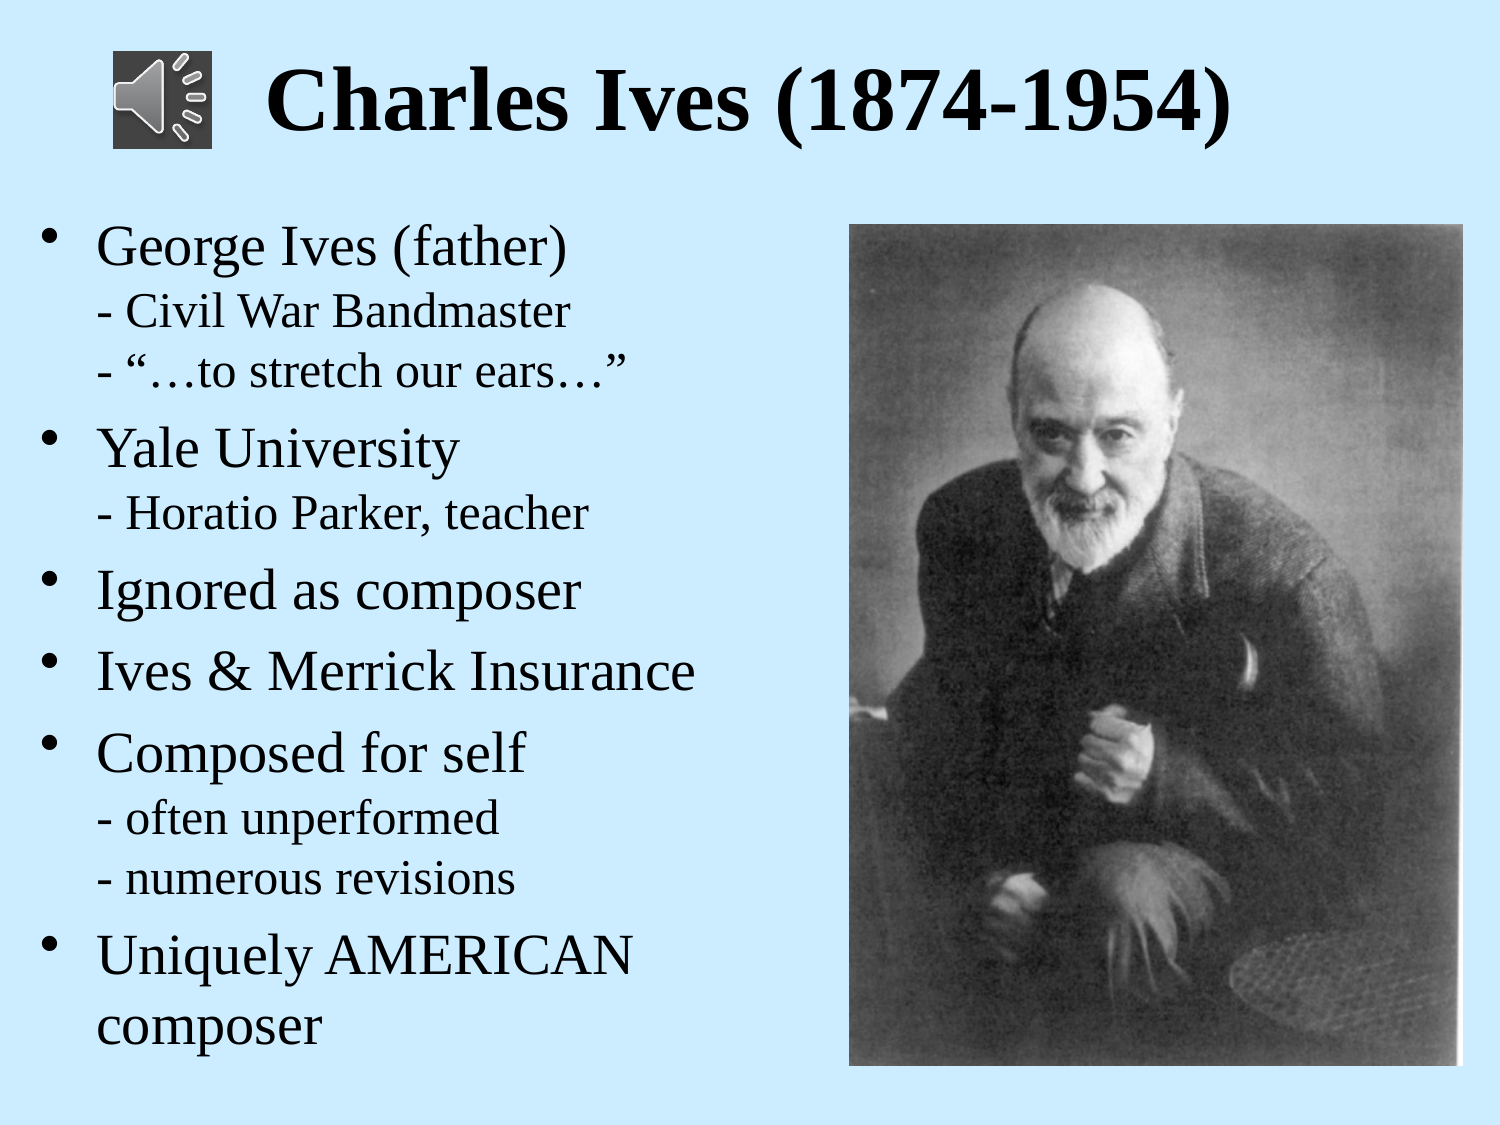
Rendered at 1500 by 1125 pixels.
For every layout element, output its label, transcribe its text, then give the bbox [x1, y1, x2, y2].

picture [112, 49, 213, 151]
title Charles Ives (1874-1954) [75, 0, 1425, 188]
list George Ives (father) - Civil War Bandmaster - “…to stretch our ears…” Yale University - Horatio Parker, teacher Ignored as composer Ives & Merrick Insurance Composed for self - often unperformed - numerous revisions Uniquely AMERICAN composer [24, 200, 838, 1066]
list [849, 224, 1463, 1066]
